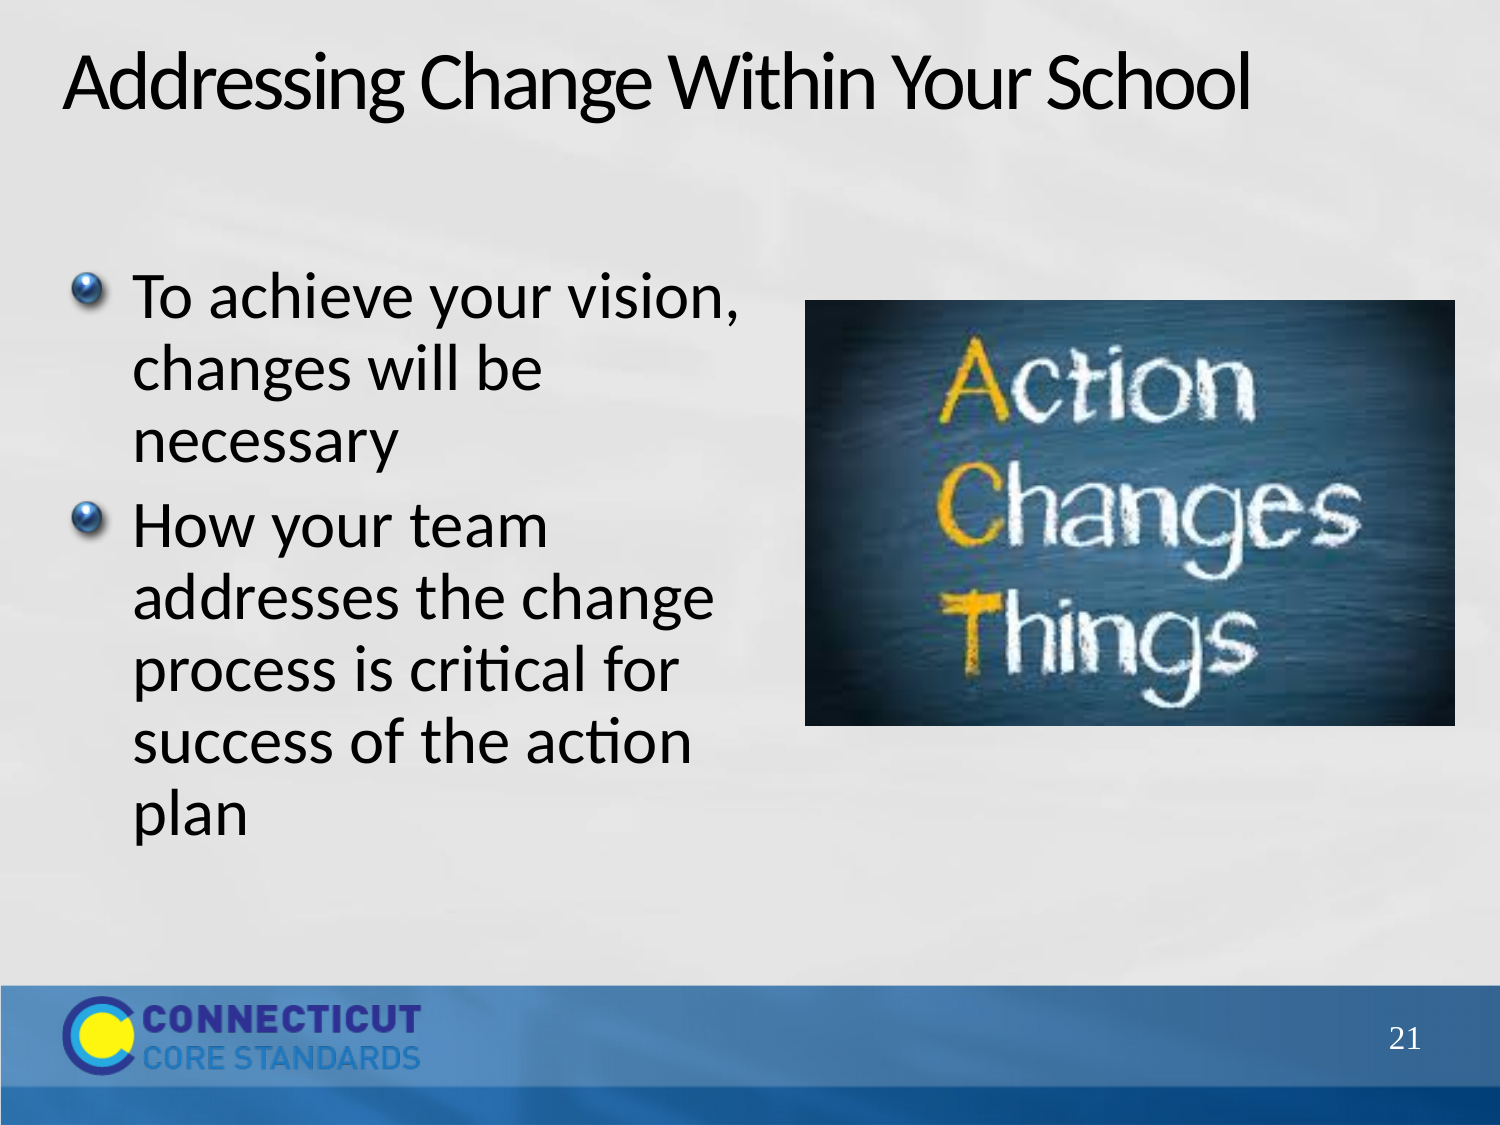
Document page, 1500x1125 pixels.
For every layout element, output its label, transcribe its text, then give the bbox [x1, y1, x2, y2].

title Addressing Change Within Your School [63, 37, 1401, 213]
picture [2, 986, 1500, 1125]
list To achieve your vision, changes will be necessary How your team addresses the change process is critical for success of the action plan [67, 260, 763, 859]
slide_number 21 [1076, 996, 1438, 1076]
footer [62, 996, 424, 1076]
picture [0, 0, 1500, 985]
